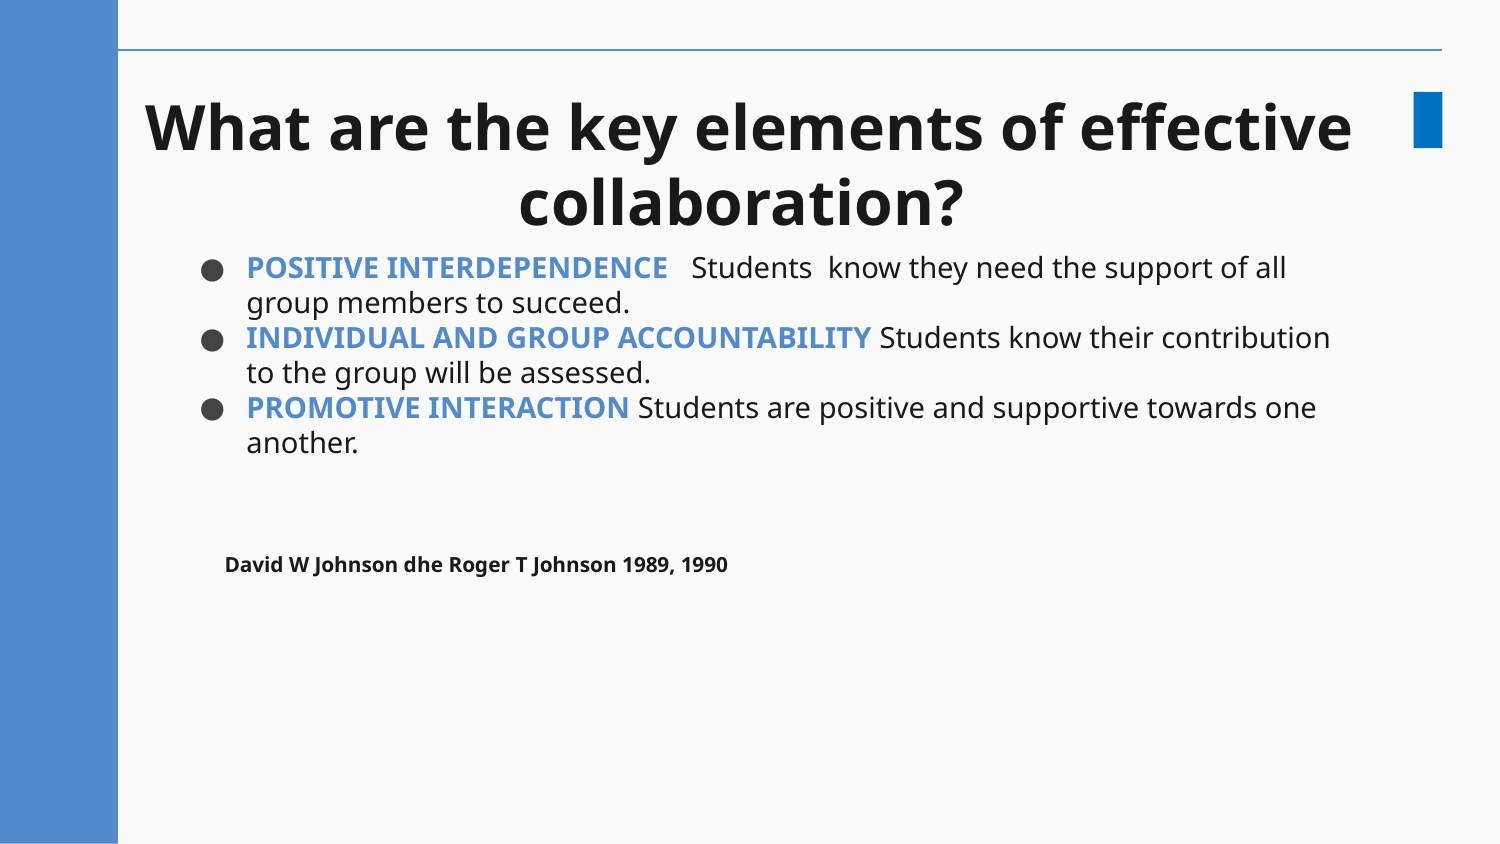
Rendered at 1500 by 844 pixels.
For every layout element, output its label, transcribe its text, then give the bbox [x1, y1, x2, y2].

title What are the key elements of effective collaboration? [118, 72, 1382, 167]
list POSITIVE INTERDEPENDENCE Students know they need the support of all group members to succeed. INDIVIDUAL AND GROUP ACCOUNTABILITY Students know their contribution to the group will be assessed. PROMOTIVE INTERACTION Students are positive and supportive towards one another. David W Johnson dhe Roger T Johnson 1989, 1990 [184, 199, 1382, 760]
